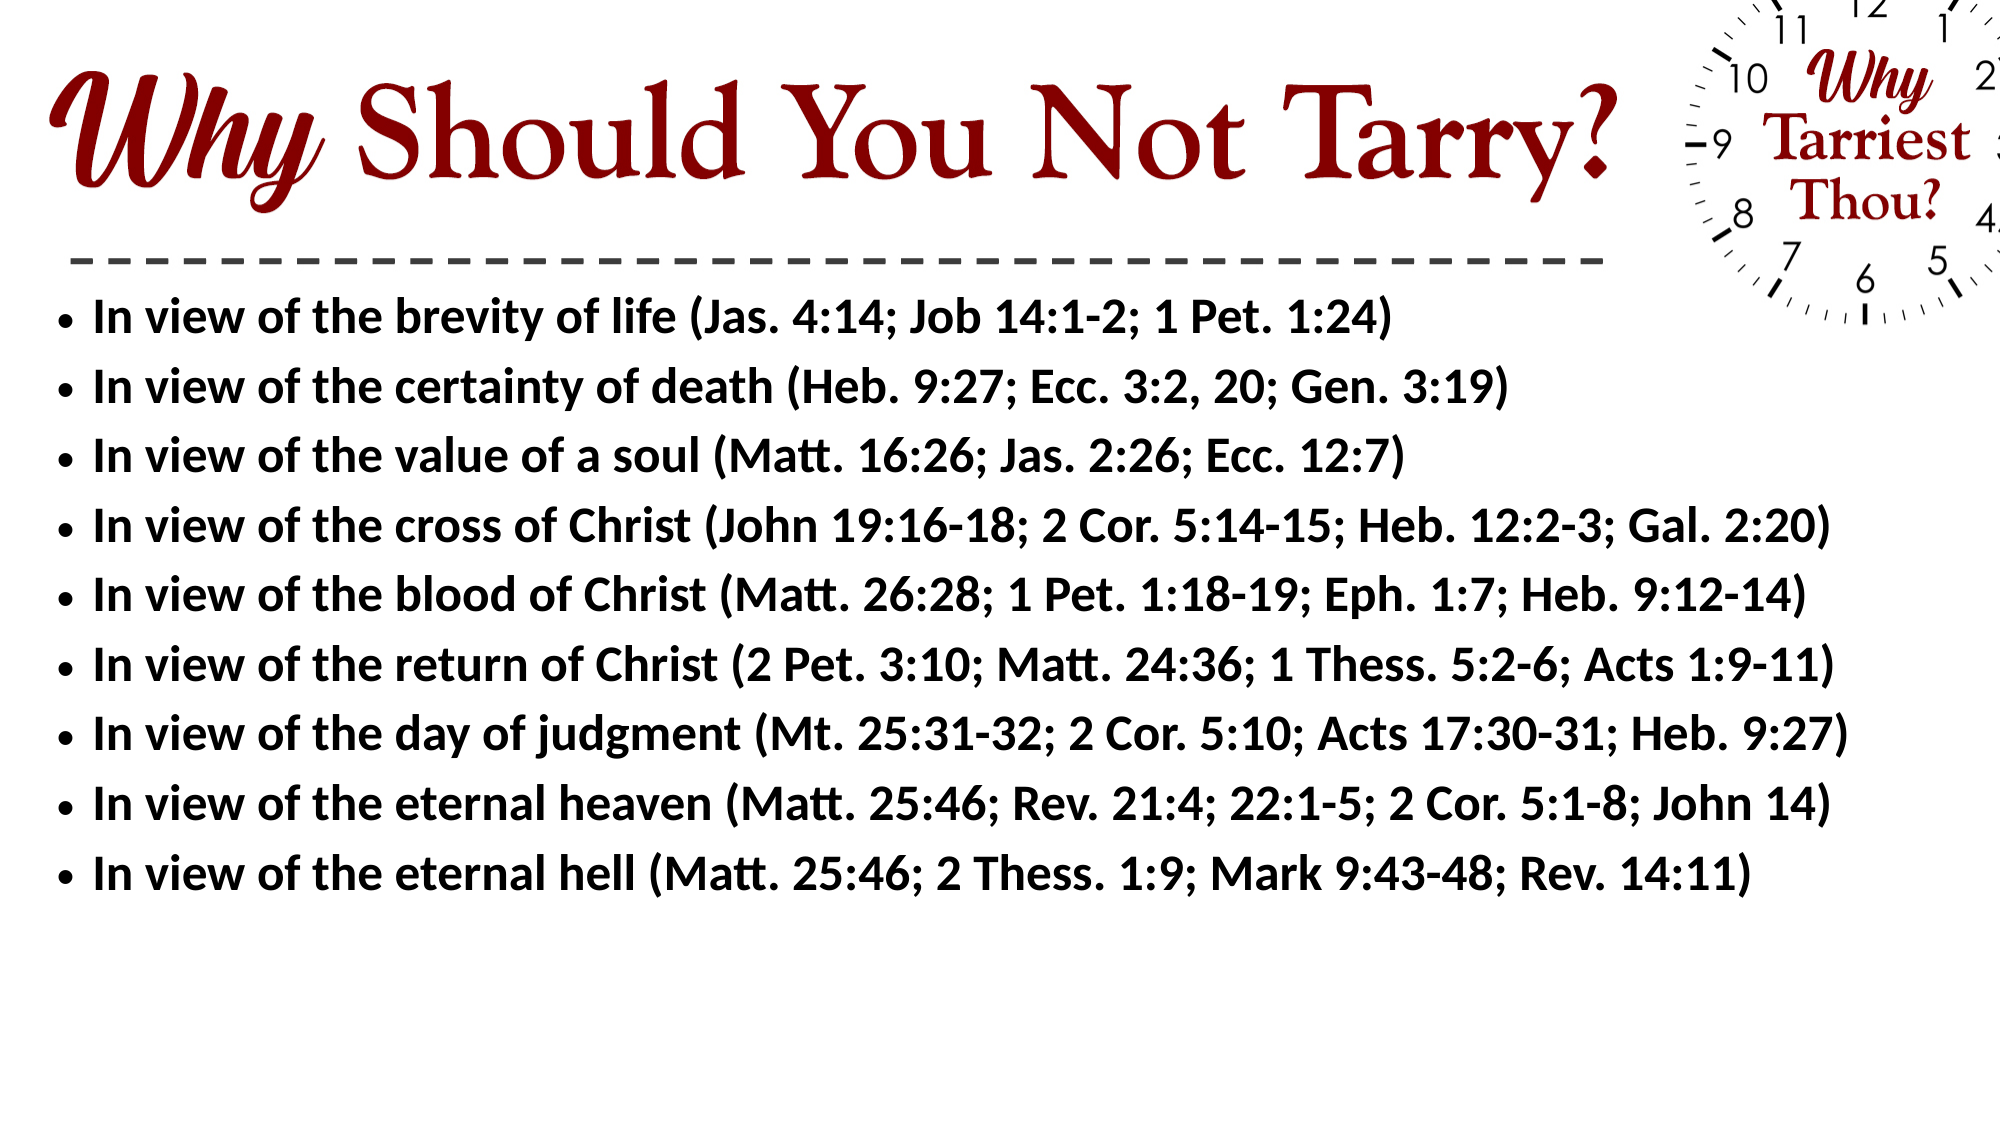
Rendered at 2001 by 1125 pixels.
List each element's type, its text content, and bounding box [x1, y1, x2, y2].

list In view of the brevity of life (Jas. 4:14; Job 14:1-2; 1 Pet. 1:24) In view of the certainty of death (Heb. 9:27; Ecc. 3:2, 20; Gen. 3:19) In view of the value of a soul (Matt. 16:26; Jas. 2:26; Ecc. 12:7) In view of the cross of Christ (John 19:16-18; 2 Cor. 5:14-15; Heb. 12:2-3; Gal. 2:20) In view of the blood of Christ (Matt. 26:28; 1 Pet. 1:18-19; Eph. 1:7; Heb. 9:12-14) In view of the return of Christ (2 Pet. 3:10; Matt. 24:36; 1 Thess. 5:2-6; Acts 1:9-11) In view of the day of judgment (Mt. 25:31-32; 2 Cor. 5:10; Acts 17:30-31; Heb. 9:27) In view of the eternal heaven (Matt. 25:46; Rev. 21:4; 22:1-5; 2 Cor. 5:1-8; John 14) In view of the eternal hell (Matt. 25:46; 2 Thess. 1:9; Mark 9:43-48; Rev. 14:11) [41, 287, 2000, 1125]
picture [0, 0, 2000, 1125]
